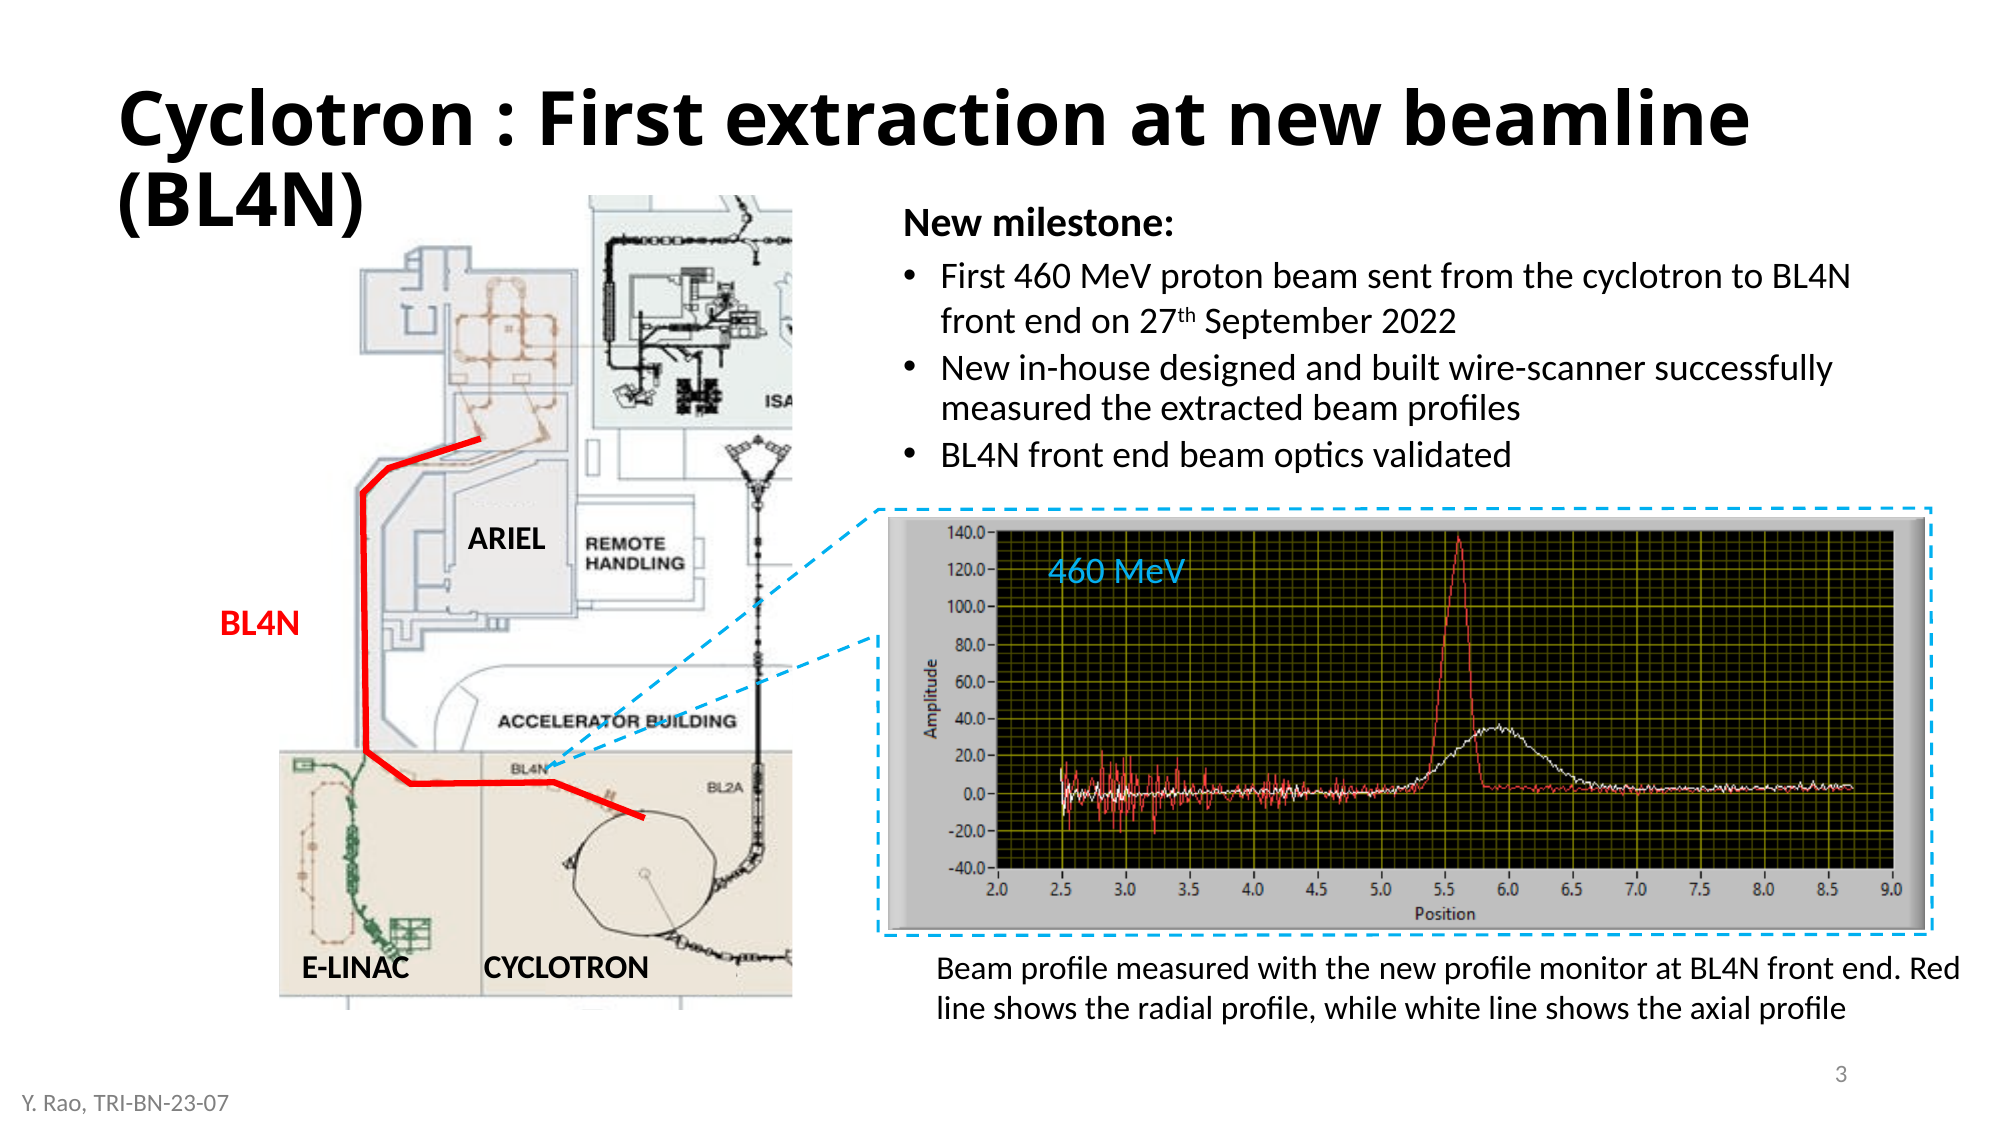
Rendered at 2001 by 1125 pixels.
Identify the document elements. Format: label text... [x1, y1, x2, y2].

slide_number 3 [1412, 1042, 1863, 1103]
text_box Cyclotron : First extraction at new beamline (BL4N) [102, 73, 1929, 199]
list New milestone: First 460 MeV proton beam sent from the cyclotron to BL4N front end on 27th September 2022 New in-house designed and built wire-scanner successfully measured the extracted beam profiles BL4N front end beam optics validated [888, 199, 1897, 486]
text_box Y. Rao, TRI-BN-23-07 [7, 1082, 793, 1125]
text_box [545, 508, 1979, 1035]
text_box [205, 195, 793, 1010]
